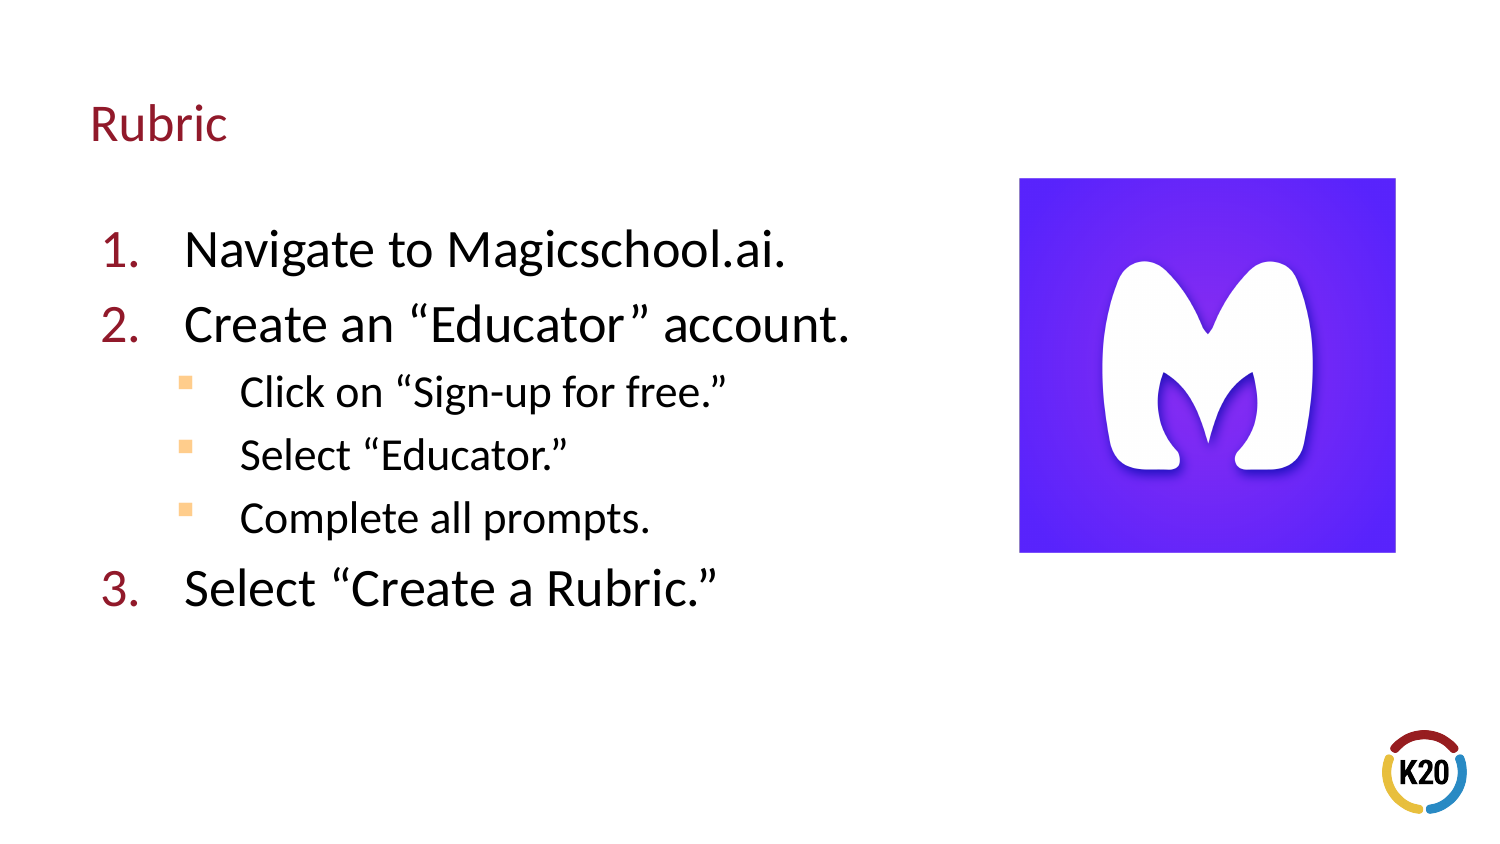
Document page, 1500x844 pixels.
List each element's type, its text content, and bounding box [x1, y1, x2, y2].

list Navigate to Magicschool.ai. Create an “Educator” account. Click on “Sign-up for free.” Select “Educator.” Complete all prompts. Select “Create a Rubric.” [74, 189, 1425, 750]
picture [990, 143, 1426, 589]
title Rubric [74, 72, 1425, 167]
picture [1382, 730, 1467, 814]
